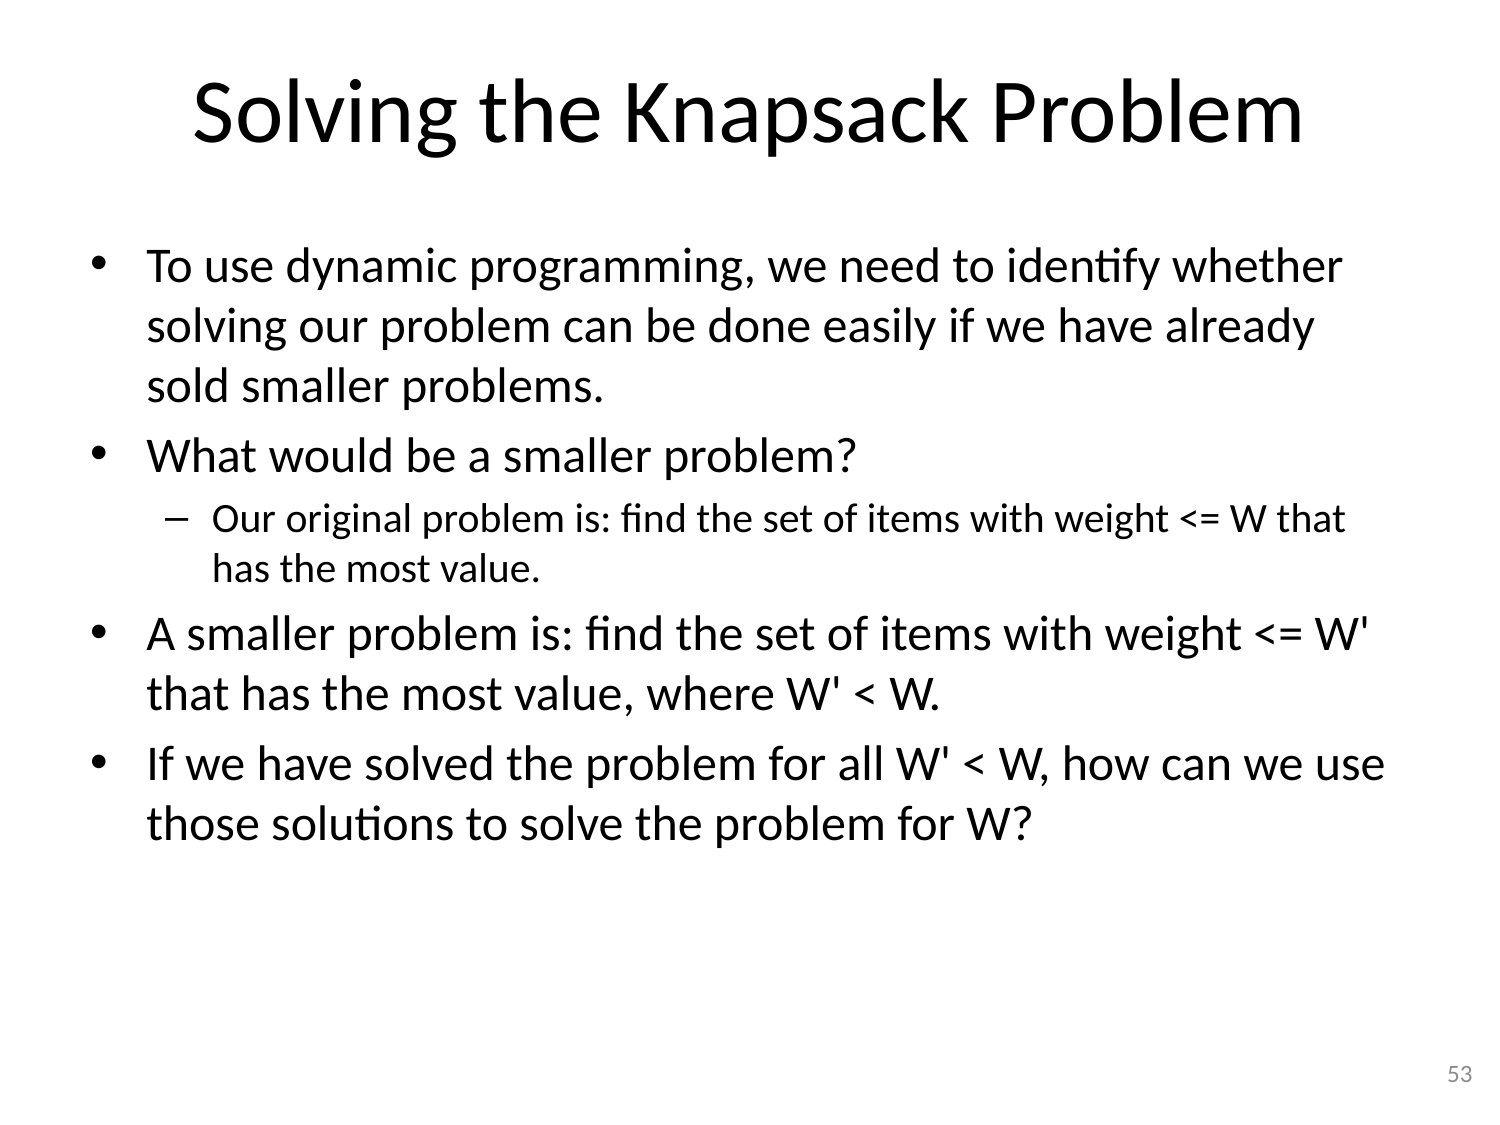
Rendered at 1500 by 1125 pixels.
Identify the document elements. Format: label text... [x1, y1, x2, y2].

list To use dynamic programming, we need to identify whether solving our problem can be done easily if we have already sold smaller problems. What would be a smaller problem? Our original problem is: find the set of items with weight <= W that has the most value. A smaller problem is: find the set of items with weight <= W' that has the most value, where W' < W. If we have solved the problem for all W' < W, how can we use those solutions to solve the problem for W? [75, 224, 1425, 1050]
slide_number 53 [1137, 1042, 1488, 1103]
title Solving the Knapsack Problem [75, 12, 1425, 200]
